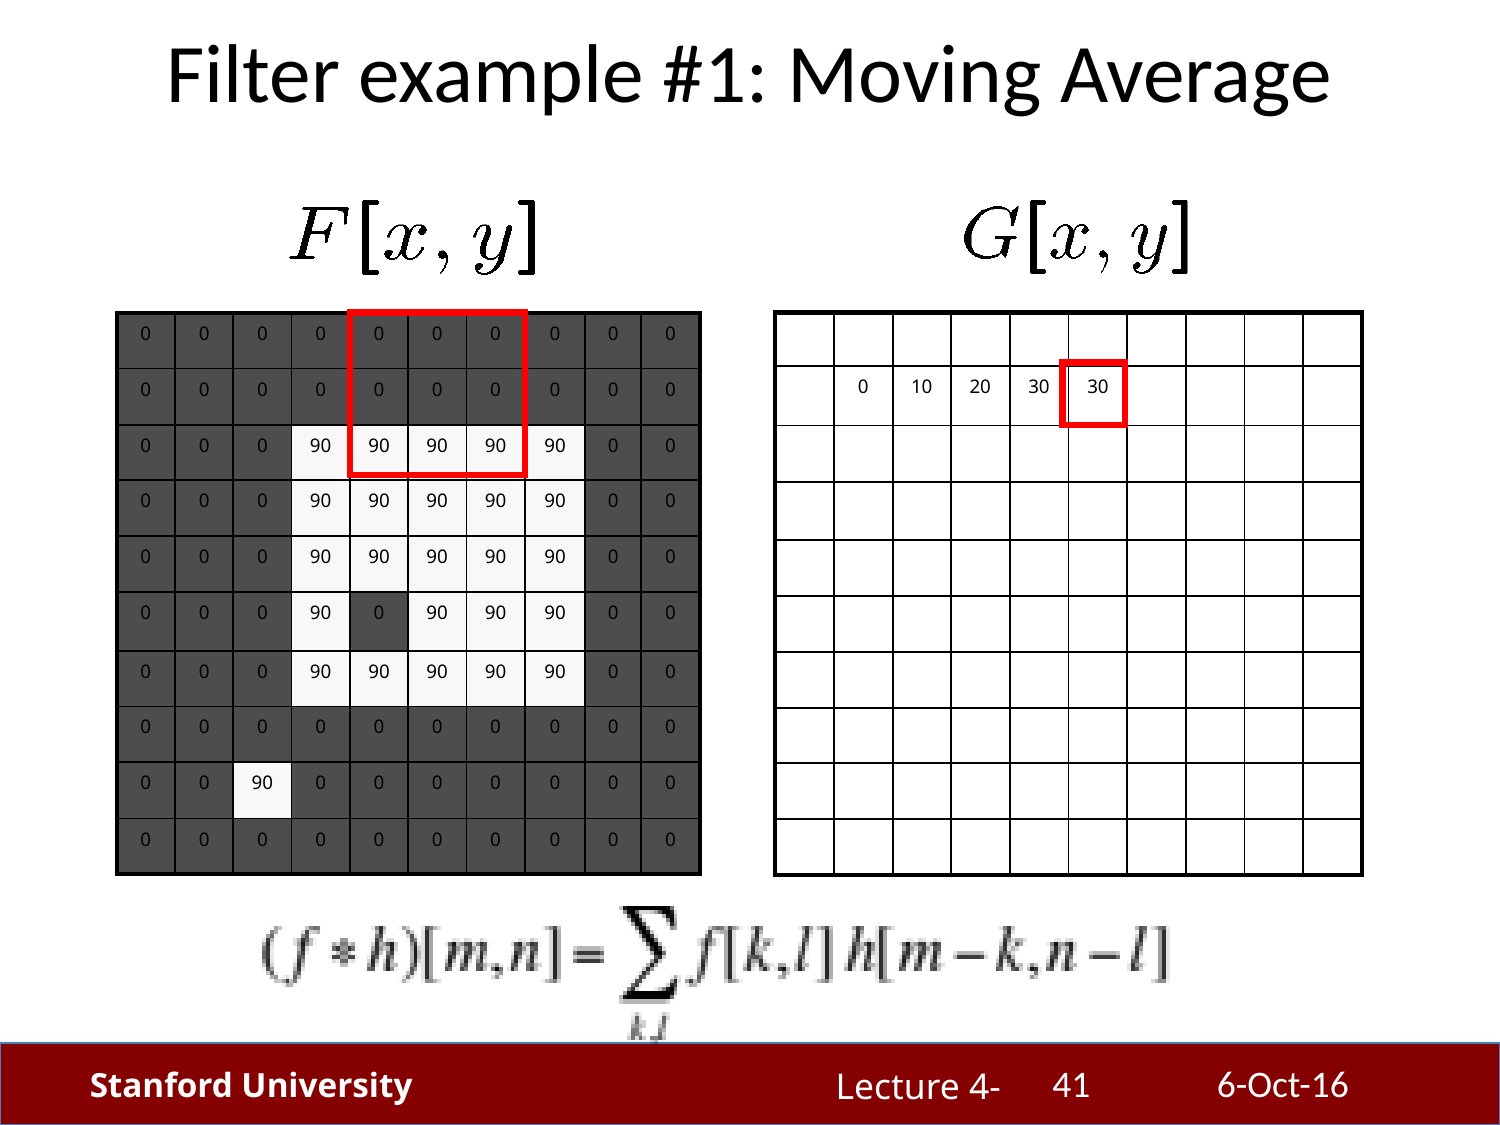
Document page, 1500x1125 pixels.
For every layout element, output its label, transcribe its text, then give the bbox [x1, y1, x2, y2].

table_header [952, 315, 1009, 365]
table_cell [1011, 820, 1068, 873]
table_cell [835, 653, 892, 707]
table_cell [894, 597, 950, 651]
table_cell [1187, 426, 1244, 481]
table_cell 0 [467, 763, 524, 818]
table_cell [777, 709, 833, 762]
table_cell 90 [292, 652, 349, 706]
title Filter example #1: Moving Average [75, 0, 1425, 175]
table_cell 0 [292, 819, 349, 872]
table_cell 0 [409, 707, 466, 761]
table_cell 0 [119, 537, 174, 591]
table_cell 0 [119, 369, 174, 424]
table_cell 0 [234, 652, 291, 706]
table_cell 90 [409, 537, 466, 591]
table_cell [1245, 541, 1302, 595]
table_cell [835, 597, 892, 651]
table_cell 0 [351, 593, 407, 650]
table_cell 0 [642, 819, 698, 872]
table_cell 0 [234, 481, 291, 535]
table_cell [1304, 367, 1360, 425]
table_cell 90 [409, 593, 466, 650]
table_cell 90 [467, 537, 524, 591]
table_header 0 [176, 315, 232, 368]
table_cell [1245, 653, 1302, 707]
table_cell 0 [234, 369, 291, 424]
table_header 0 [119, 315, 174, 368]
table_cell 0 [835, 367, 892, 425]
table_cell 90 [409, 652, 466, 706]
table_cell [1069, 764, 1126, 818]
table_cell [894, 764, 950, 818]
table_cell 90 [467, 481, 524, 535]
table_cell 20 [952, 367, 1009, 425]
table_cell [1069, 653, 1126, 707]
table_cell [777, 653, 833, 707]
table_cell 0 [176, 593, 232, 650]
text_box [350, 312, 525, 475]
table_cell [894, 426, 950, 481]
table_cell [835, 709, 892, 762]
table_cell 0 [119, 652, 174, 706]
table_cell 0 [586, 426, 640, 479]
table_cell 0 [586, 707, 640, 761]
table_cell [1128, 653, 1185, 707]
table_cell [1304, 764, 1360, 818]
table_cell 0 [642, 537, 698, 591]
table_header [894, 315, 950, 365]
table_cell [1245, 597, 1302, 651]
table_cell 0 [642, 652, 698, 706]
table_cell 0 [642, 481, 698, 535]
table_cell [835, 541, 892, 595]
table_cell 30 [1011, 367, 1062, 425]
table_cell [1069, 483, 1126, 539]
table_cell 0 [642, 707, 698, 761]
table_cell 0 [119, 763, 174, 818]
table_cell 10 [894, 367, 950, 425]
table_cell 0 [292, 763, 349, 818]
table_cell 0 [234, 426, 291, 479]
slide_number 6-Oct-16 [1203, 1052, 1463, 1113]
table_header [835, 315, 892, 365]
table_header 0 [586, 315, 640, 368]
table_cell 0 [642, 763, 698, 818]
table_cell 0 [409, 819, 466, 872]
table_cell [1187, 541, 1244, 595]
table_cell [1304, 820, 1360, 873]
table_cell 0 [526, 369, 584, 424]
table_cell 90 [526, 426, 584, 479]
table_cell [1128, 426, 1185, 481]
table_cell [1245, 764, 1302, 818]
table_cell 0 [176, 763, 232, 818]
table_cell 90 [351, 537, 407, 591]
table_cell 0 [176, 369, 232, 424]
table_cell [1187, 483, 1244, 539]
table_cell 0 [586, 481, 640, 535]
table_cell [1011, 541, 1068, 595]
table_cell [1069, 709, 1126, 762]
table_cell 0 [351, 819, 407, 872]
table_header [777, 315, 833, 365]
table_cell [1011, 653, 1068, 707]
table_cell 0 [467, 707, 524, 761]
table_cell [1187, 367, 1244, 425]
table_cell 0 [234, 593, 291, 650]
table_cell 90 [467, 593, 524, 650]
table_cell [1128, 367, 1185, 425]
table_cell 0 [119, 481, 174, 535]
table_cell [1187, 764, 1244, 818]
text_box [1062, 362, 1125, 425]
table_header 0 [292, 315, 349, 368]
table_cell 0 [467, 819, 524, 872]
table_cell [952, 426, 1009, 481]
table_cell 0 [526, 763, 584, 818]
picture [962, 199, 1188, 276]
table_cell [1128, 820, 1185, 873]
table_cell 0 [119, 819, 174, 872]
table_header 0 [642, 315, 698, 368]
table_cell [1128, 483, 1185, 539]
table_cell [1128, 709, 1185, 762]
table_header [1069, 315, 1126, 365]
table_cell [952, 709, 1009, 762]
table_cell 0 [586, 369, 640, 424]
table_cell [835, 426, 892, 481]
table_cell 90 [409, 481, 466, 535]
table_cell [1304, 483, 1360, 539]
table_header [1187, 315, 1244, 365]
table_cell [777, 367, 833, 425]
table_header [1304, 315, 1360, 365]
table_cell [1187, 820, 1244, 873]
table_cell [1304, 709, 1360, 762]
table_cell 0 [176, 426, 232, 479]
table_cell 0 [119, 426, 174, 479]
table_cell [894, 653, 950, 707]
table_cell 90 [526, 481, 584, 535]
table_header [1245, 315, 1302, 365]
table_cell [952, 483, 1009, 539]
table_cell 90 [351, 481, 407, 535]
table_cell 90 [467, 475, 524, 479]
table_cell [777, 426, 833, 481]
table_cell [894, 541, 950, 595]
table_cell 90 [292, 481, 349, 535]
table_cell [1304, 541, 1360, 595]
table_cell 90 [351, 475, 407, 479]
table_cell [835, 820, 892, 873]
table_cell 0 [351, 763, 407, 818]
table_cell 0 [642, 426, 698, 479]
table_cell 0 [176, 481, 232, 535]
table_cell [1011, 597, 1068, 651]
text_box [254, 894, 1183, 1049]
table_cell 0 [642, 369, 698, 424]
table_cell 0 [176, 537, 232, 591]
table_cell 0 [351, 707, 407, 761]
table_cell 0 [586, 652, 640, 706]
table_header 0 [526, 315, 584, 368]
table_cell [1245, 483, 1302, 539]
table_cell 0 [642, 593, 698, 650]
table_cell 0 [586, 593, 640, 650]
table_cell [1187, 653, 1244, 707]
table_cell [835, 764, 892, 818]
table_cell [1187, 597, 1244, 651]
table_cell 0 [526, 819, 584, 872]
table_cell [1011, 709, 1068, 762]
table_header [1011, 315, 1068, 365]
table_cell [952, 653, 1009, 707]
table_cell [1304, 597, 1360, 651]
table_cell [777, 483, 833, 539]
table_cell 90 [409, 475, 466, 479]
table_cell [1069, 541, 1126, 595]
table_cell [1245, 820, 1302, 873]
table_cell [952, 541, 1009, 595]
table_cell 90 [526, 593, 584, 650]
slide_number 41 [1037, 1052, 1203, 1113]
table_cell [1128, 764, 1185, 818]
table_cell [1245, 367, 1302, 425]
table_cell [777, 597, 833, 651]
table_cell 0 [119, 593, 174, 650]
table_cell 0 [176, 707, 232, 761]
table_cell [835, 483, 892, 539]
table_cell 0 [409, 763, 466, 818]
table_cell 90 [526, 537, 584, 591]
picture [287, 199, 539, 276]
table_cell [894, 709, 950, 762]
table_cell 0 [586, 819, 640, 872]
table_cell [894, 483, 950, 539]
table_cell [1128, 541, 1185, 595]
table_cell [777, 764, 833, 818]
table_header 0 [234, 315, 291, 368]
table_cell [1304, 426, 1360, 481]
table_cell 0 [526, 707, 584, 761]
table_cell 0 [176, 819, 232, 872]
table_cell 90 [351, 652, 407, 706]
table_cell [952, 597, 1009, 651]
table_cell 90 [292, 593, 349, 650]
table_header [1128, 315, 1185, 365]
table_cell [1245, 709, 1302, 762]
table_cell 0 [234, 819, 291, 872]
table_cell [1069, 426, 1126, 481]
table_cell 90 [234, 763, 291, 818]
table_cell [1069, 597, 1126, 651]
table_cell 90 [467, 652, 524, 706]
table_cell [1128, 597, 1185, 651]
table_cell [777, 541, 833, 595]
table_cell [777, 820, 833, 873]
table_cell [1011, 483, 1068, 539]
table_cell 0 [234, 707, 291, 761]
table_cell [1011, 426, 1068, 481]
table_cell 0 [292, 707, 349, 761]
table_cell [894, 820, 950, 873]
table_cell [952, 764, 1009, 818]
table_cell [1011, 764, 1068, 818]
table_cell 90 [292, 426, 349, 479]
table_cell 0 [234, 537, 291, 591]
table_cell 90 [526, 652, 584, 706]
table_cell 0 [292, 369, 349, 424]
table_cell [952, 820, 1009, 873]
table_cell [1245, 426, 1302, 481]
table_cell 0 [176, 652, 232, 706]
table_cell [1187, 709, 1244, 762]
table_cell [1304, 653, 1360, 707]
table_cell 90 [292, 537, 349, 591]
table_cell 0 [586, 537, 640, 591]
table_cell [1069, 820, 1126, 873]
table_cell 0 [586, 763, 640, 818]
table_cell 0 [119, 707, 174, 761]
